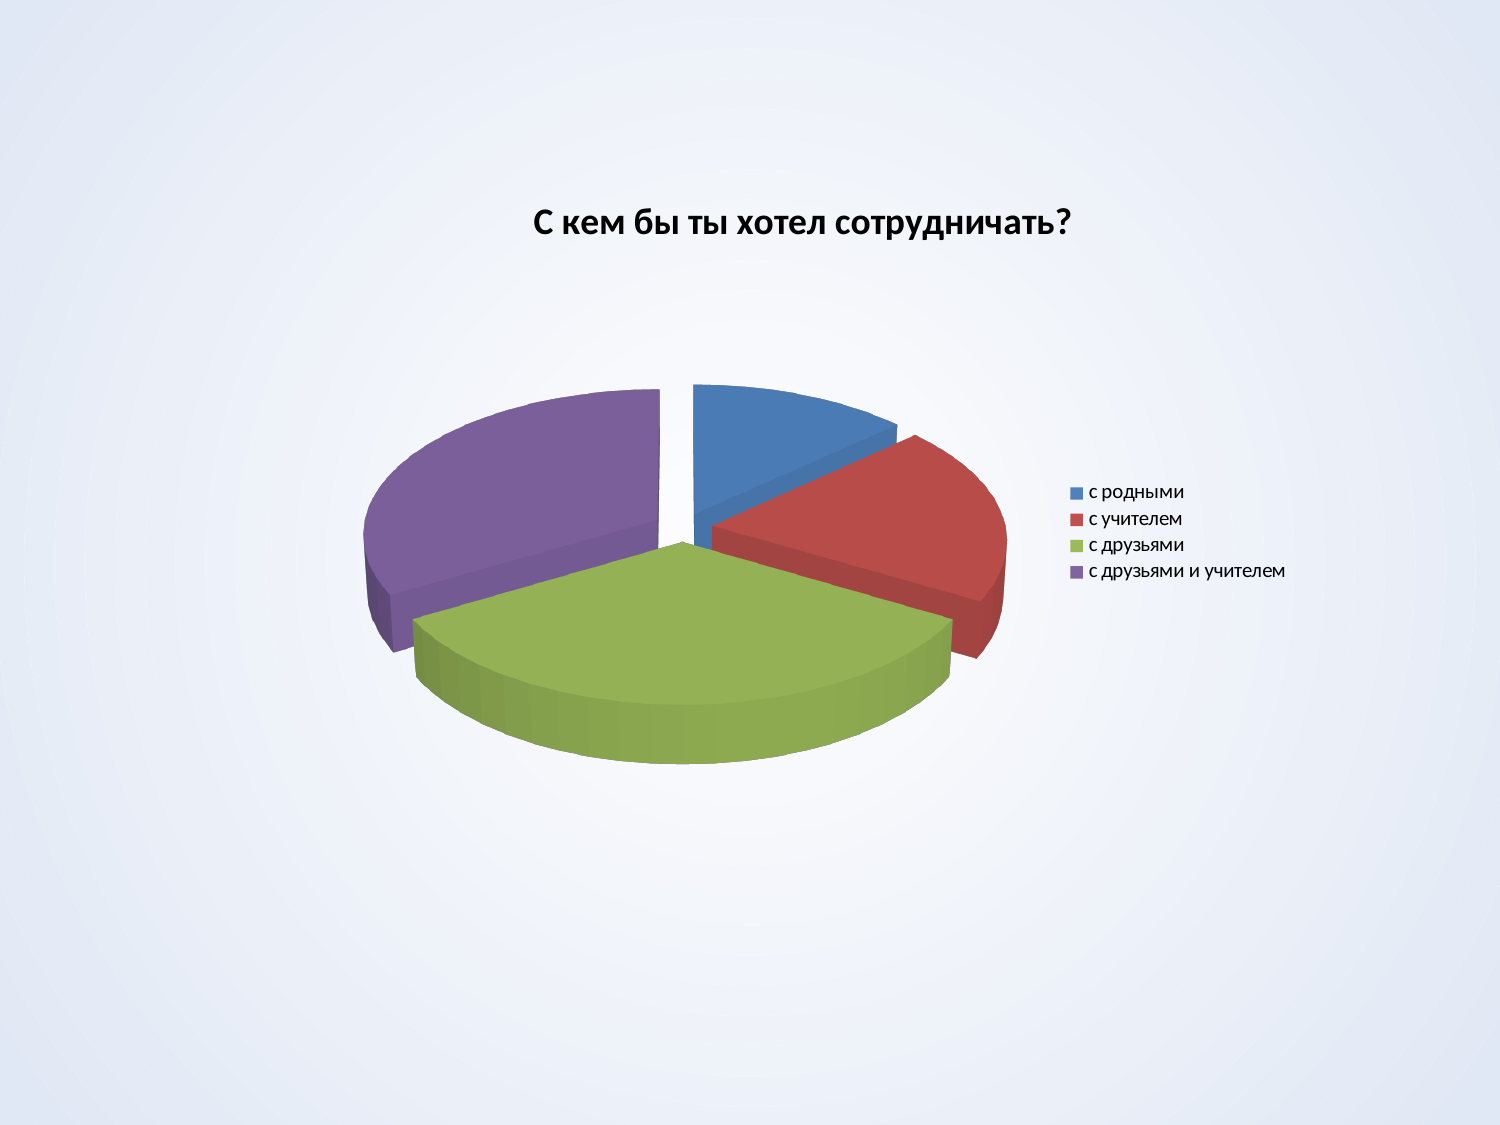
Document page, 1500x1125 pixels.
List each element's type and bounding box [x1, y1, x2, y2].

chart [300, 172, 1306, 894]
